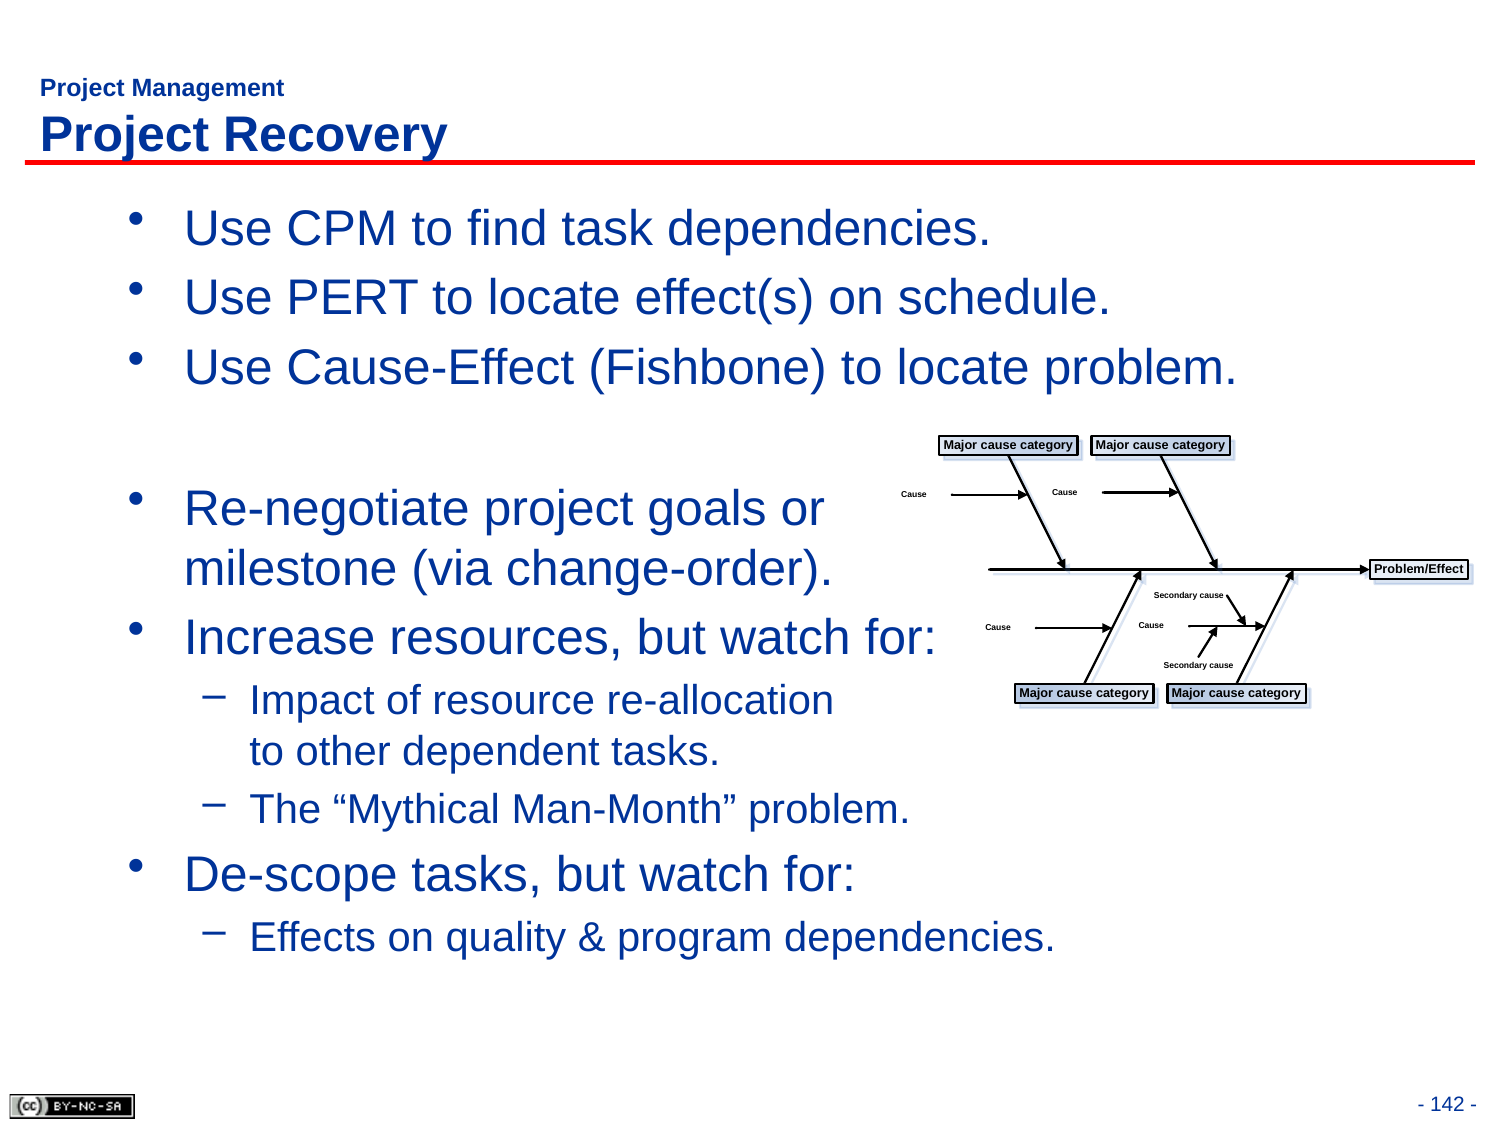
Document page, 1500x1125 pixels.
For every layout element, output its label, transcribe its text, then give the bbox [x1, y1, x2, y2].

list Use CPM to find task dependencies. Use PERT to locate effect(s) on schedule. Use Cause-Effect (Fishbone) to locate problem. Re-negotiate project goals or milestone (via change-order). Increase resources, but watch for: Impact of resource re-allocation to other dependent tasks. The “Mythical Man-Month” problem. De-scope tasks, but watch for: Effects on quality & program dependencies. [112, 187, 1388, 1063]
picture [9, 1094, 135, 1119]
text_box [899, 433, 1476, 711]
slide_number 142 [1292, 1083, 1493, 1125]
title Project Management Project Recovery [24, 0, 1476, 169]
